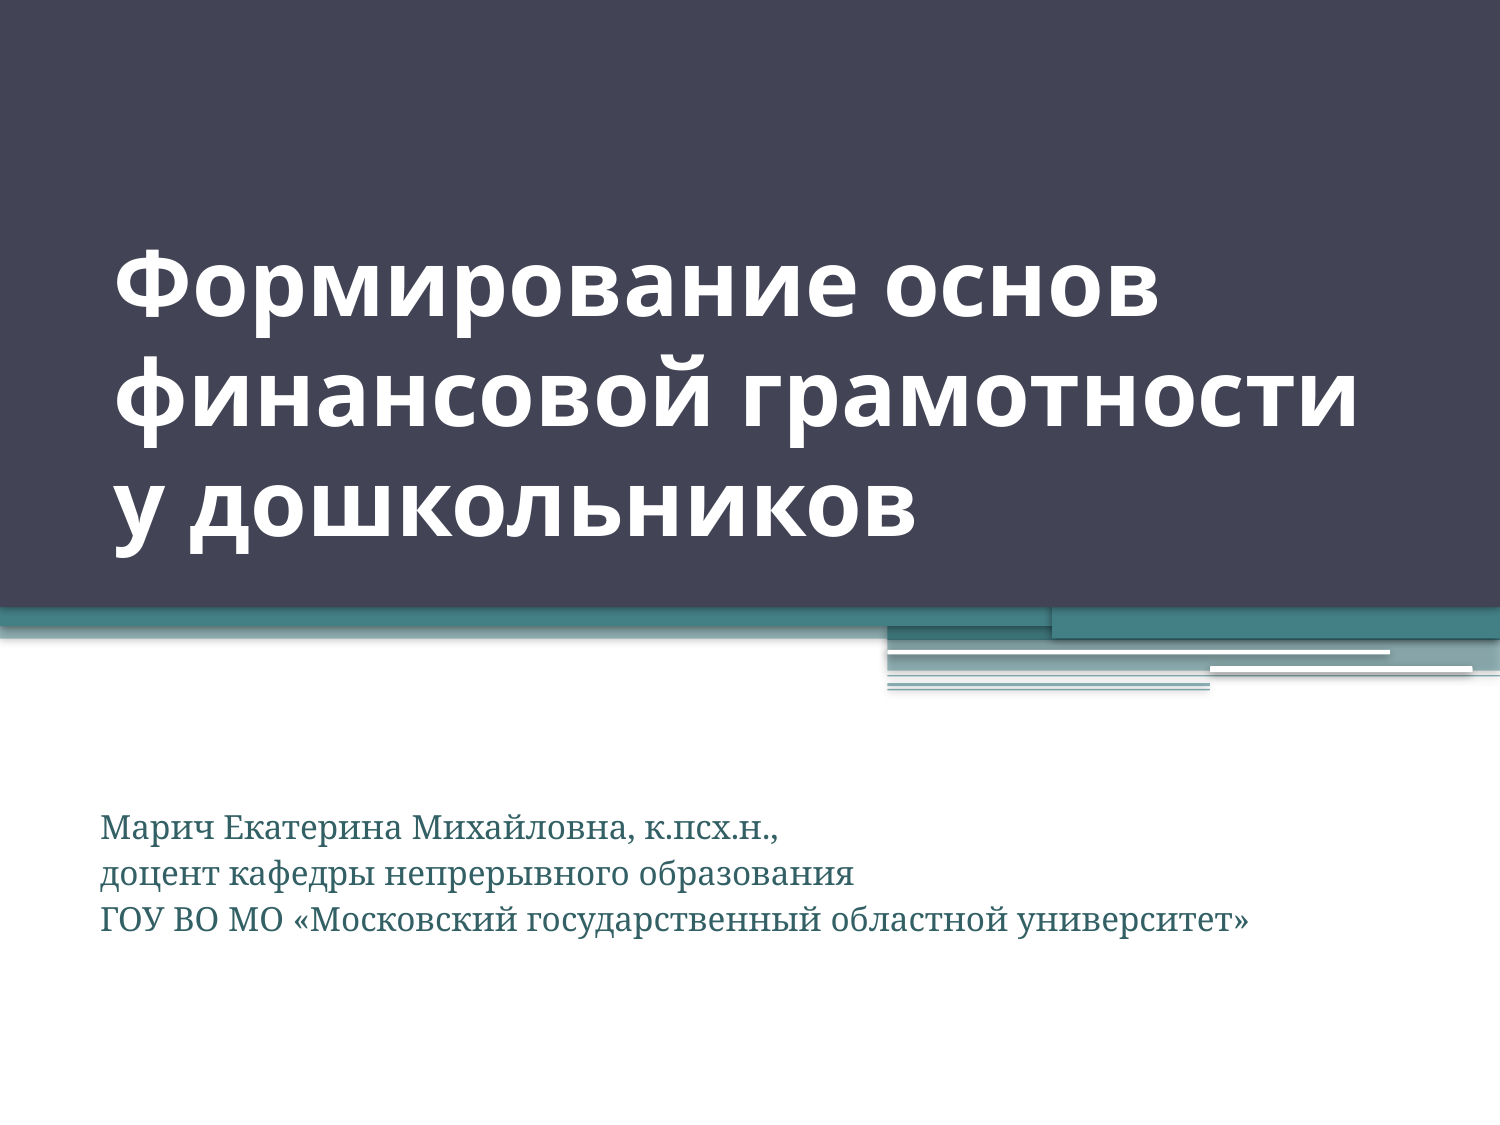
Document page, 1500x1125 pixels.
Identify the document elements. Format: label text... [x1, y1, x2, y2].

subtitle Марич Екатерина Михайловна, к.псх.н., доцент кафедры непрерывного образования ГОУ ВО МО «Московский государственный областной университет» [75, 798, 1447, 1000]
title Формирование основ финансовой грамотности у дошкольников [99, 30, 1447, 563]
